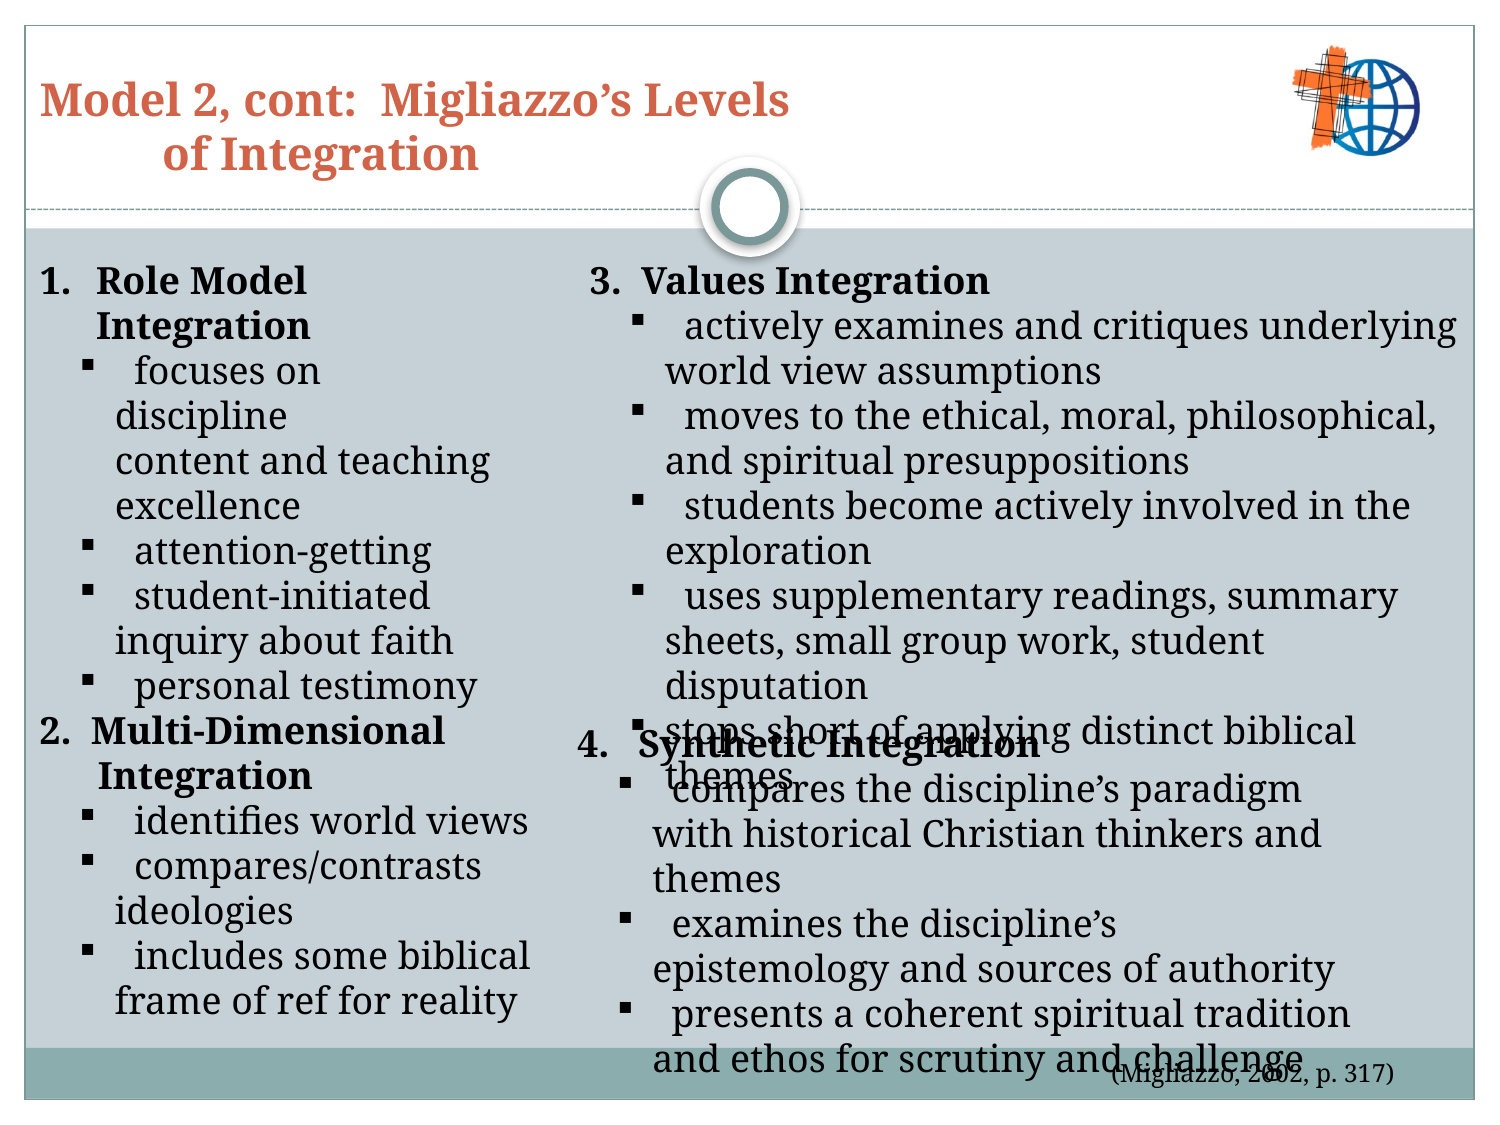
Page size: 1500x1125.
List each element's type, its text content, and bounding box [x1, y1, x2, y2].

picture [1262, 37, 1426, 201]
text_box 3. Values Integration actively examines and critiques underlying world view assumptions moves to the ethical, moral, philosophical, and spiritual presuppositions students become actively involved in the exploration uses supplementary readings, summary sheets, small group work, student disputation stops short of applying distinct biblical themes [499, 249, 1475, 805]
text_box Role Model Integration focuses on discipline content and teaching excellence attention-getting student-initiated inquiry about faith personal testimony [24, 249, 499, 699]
text_box 4. Synthetic Integration compares the discipline’s paradigm with historical Christian thinkers and themes examines the discipline’s epistemology and sources of authority presents a coherent spiritual tradition and ethos for scrutiny and challenge [562, 712, 1375, 1125]
text_box 2. Multi-Dimensional Integration identifies world views compares/contrasts ideologies includes some biblical frame of ref for reality [0, 699, 562, 1030]
text_box (Migliazzo, 2002, p. 317) [1096, 1050, 1410, 1095]
title Model 2, cont: Migliazzo’s Levels of Integration [24, 62, 1255, 187]
